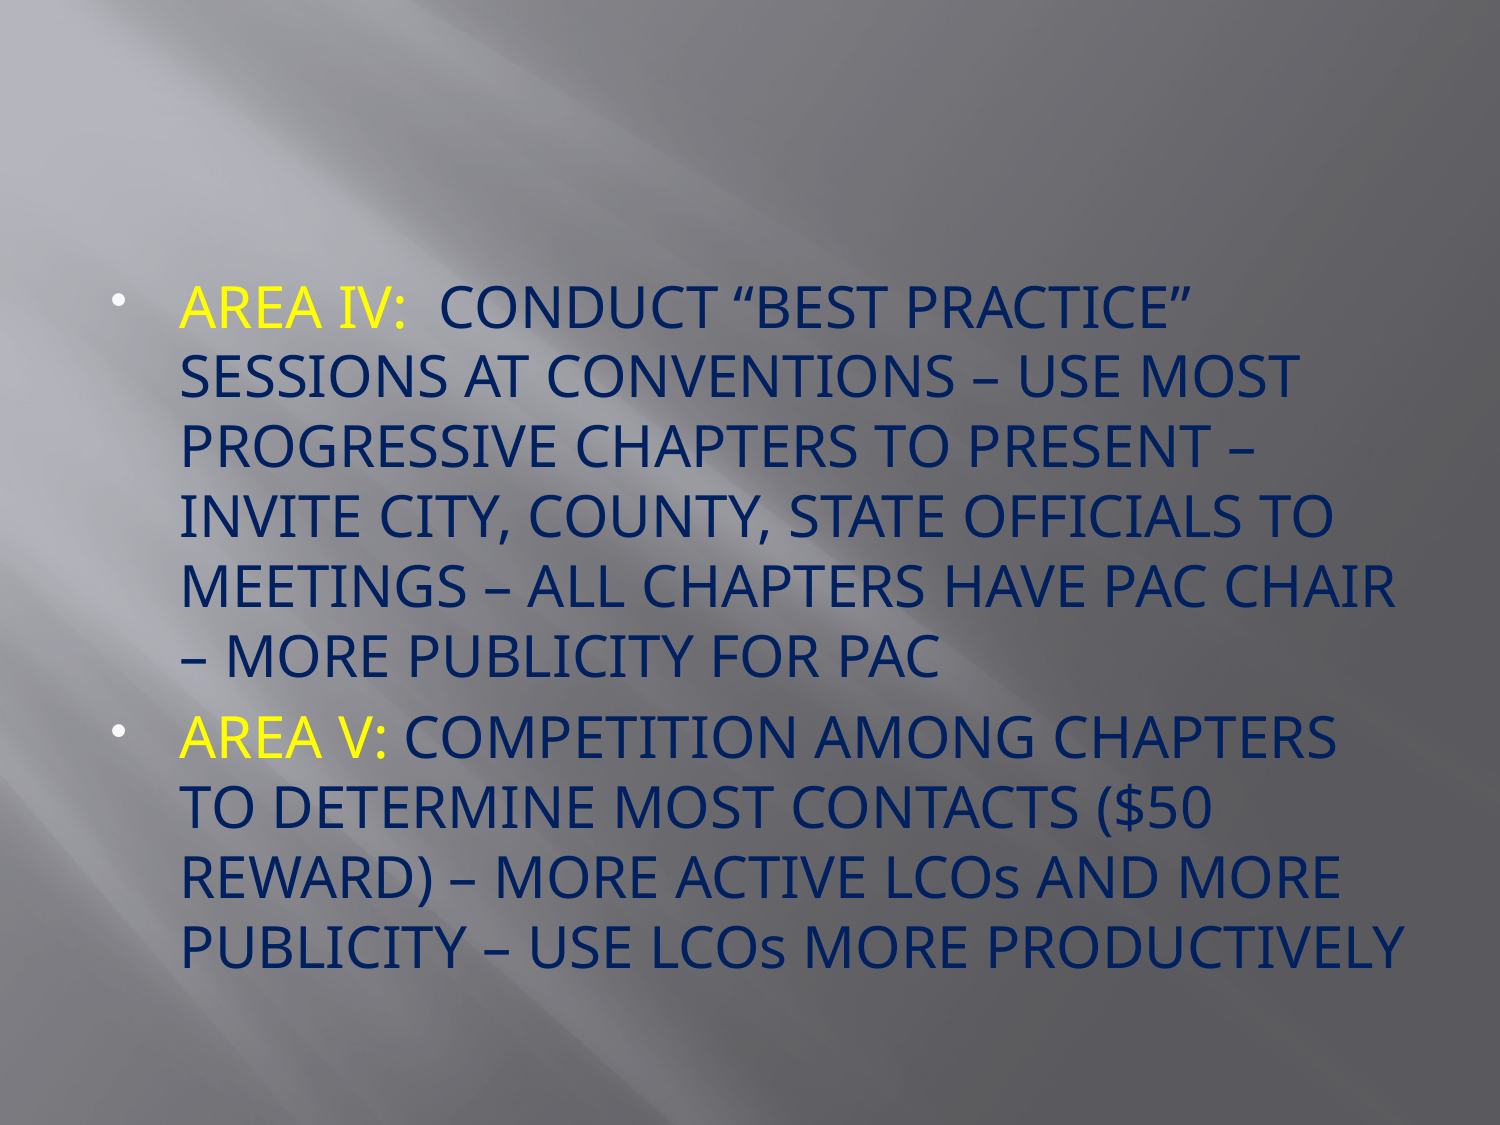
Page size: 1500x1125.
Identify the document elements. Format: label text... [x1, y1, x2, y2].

list AREA IV: CONDUCT “BEST PRACTICE” SESSIONS AT CONVENTIONS – USE MOST PROGRESSIVE CHAPTERS TO PRESENT – INVITE CITY, COUNTY, STATE OFFICIALS TO MEETINGS – ALL CHAPTERS HAVE PAC CHAIR – MORE PUBLICITY FOR PAC AREA V: COMPETITION AMONG CHAPTERS TO DETERMINE MOST CONTACTS ($50 REWARD) – MORE ACTIVE LCOs AND MORE PUBLICITY – USE LCOs MORE PRODUCTIVELY [75, 262, 1425, 1035]
